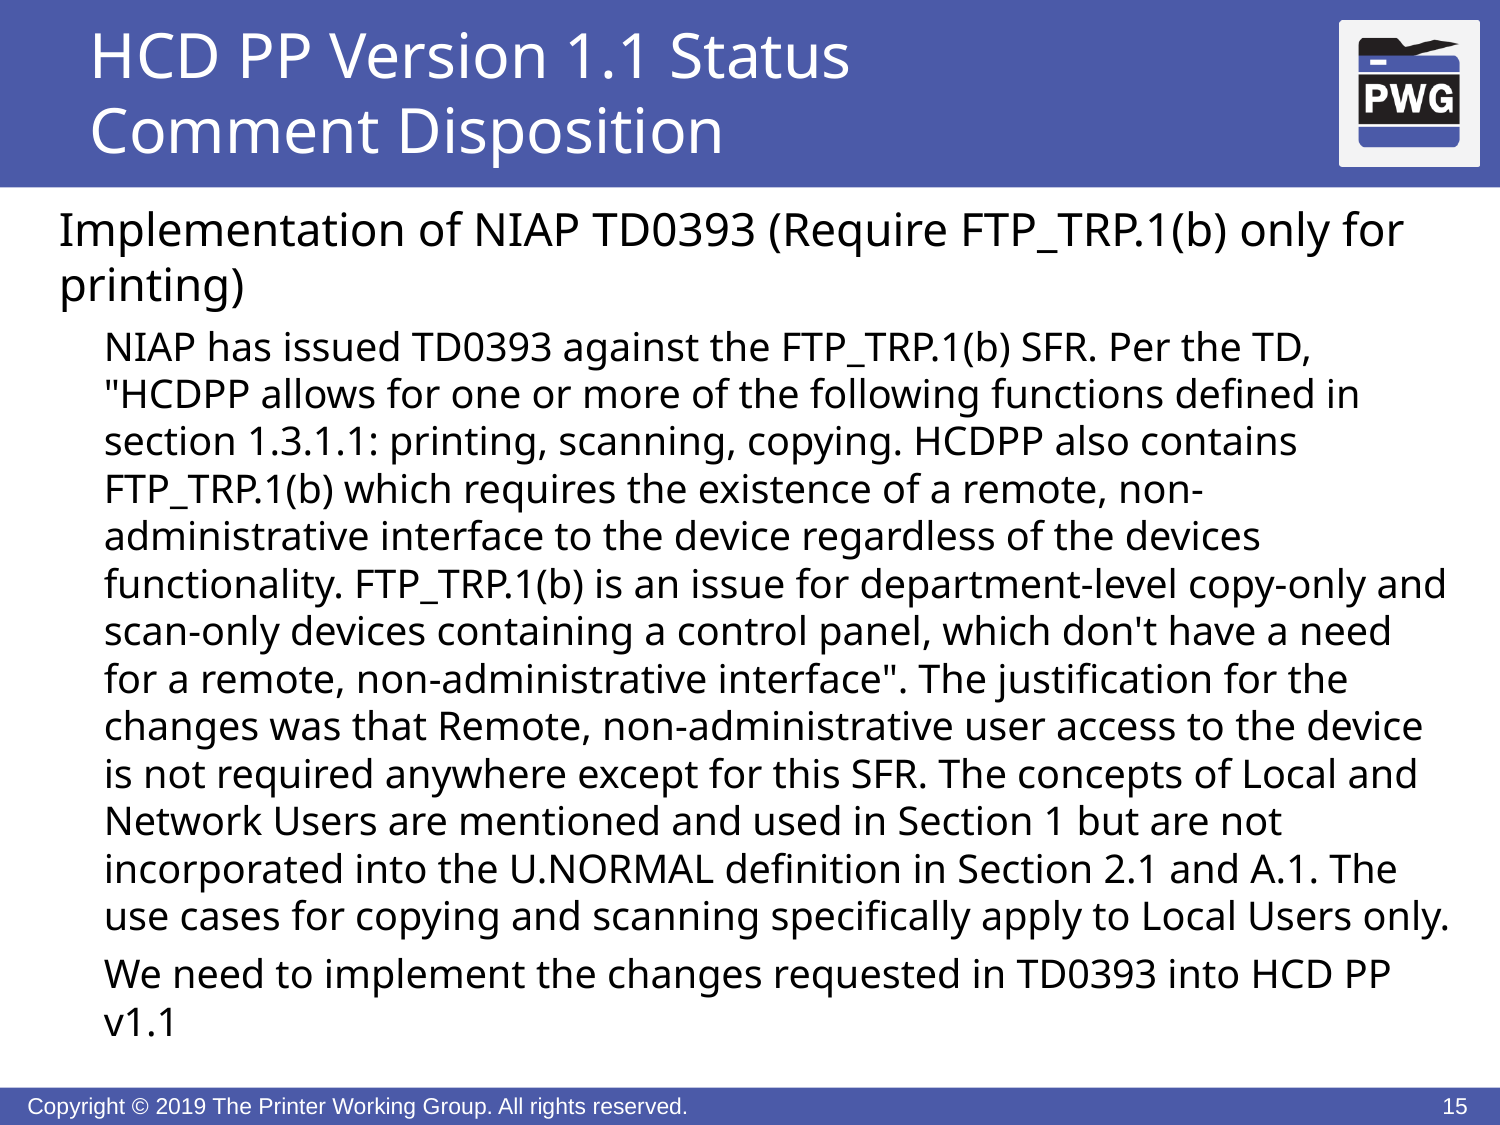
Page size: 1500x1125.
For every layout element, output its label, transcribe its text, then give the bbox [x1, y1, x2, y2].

text_box 15 [1441, 1092, 1469, 1118]
text_box Copyright © 2019 The Printer Working Group. All rights reserved. [20, 1092, 750, 1118]
list Implementation of NIAP TD0393 (Require FTP_TRP.1(b) only for printing) NIAP has issued TD0393 against the FTP_TRP.1(b) SFR. Per the TD, "HCDPP allows for one or more of the following functions defined in section 1.3.1.1: printing, scanning, copying. HCDPP also contains FTP_TRP.1(b) which requires the existence of a remote, non-administrative interface to the device regardless of the devices functionality. FTP_TRP.1(b) is an issue for department-level copy-only and scan-only devices containing a control panel, which don't have a need for a remote, non-administrative interface". The justification for the changes was that Remote, non-administrative user access to the device is not required anywhere except for this SFR. The concepts of Local and Network Users are mentioned and used in Section 1 but are not incorporated into the U.NORMAL definition in Section 2.1 and A.1. The use cases for copying and scanning specifically apply to Local Users only. We need to implement the changes requested in TD0393 into HCD PP v1.1 [50, 192, 1469, 988]
text_box [0, 0, 1500, 188]
title HCD PP Version 1.1 Status Comment Disposition [75, 7, 1319, 175]
picture [1339, 20, 1480, 167]
text_box [0, 1087, 1500, 1125]
